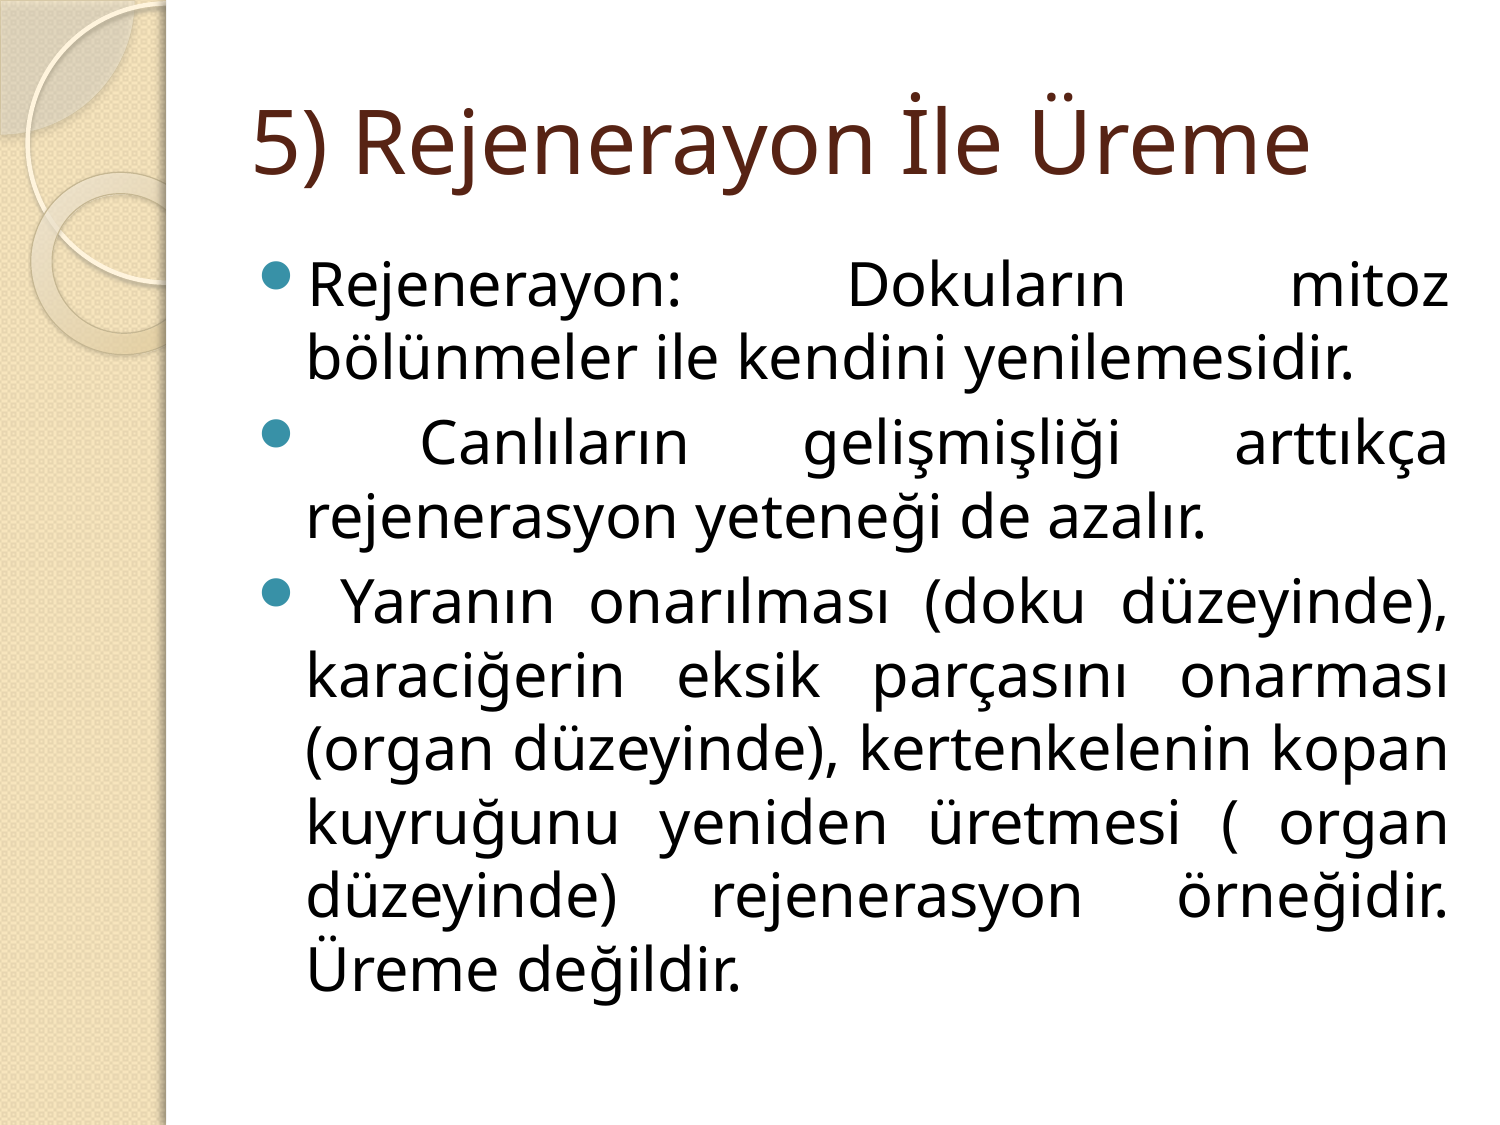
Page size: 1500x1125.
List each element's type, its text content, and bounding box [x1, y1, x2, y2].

list Rejenerayon: Dokuların mitoz bölünmeler ile kendini yenilemesidir. Canlıların gelişmişliği arttıkça rejenerasyon yeteneği de azalır. Yaranın onarılması (doku düzeyinde), karaciğerin eksik parçasını onarması (organ düzeyinde), kertenkelenin kopan kuyruğunu yeniden üretmesi ( organ düzeyinde) rejenerasyon örneğidir. Üreme değildir. [235, 237, 1466, 1025]
title 5) Rejenerayon İle Üreme [235, 45, 1466, 233]
